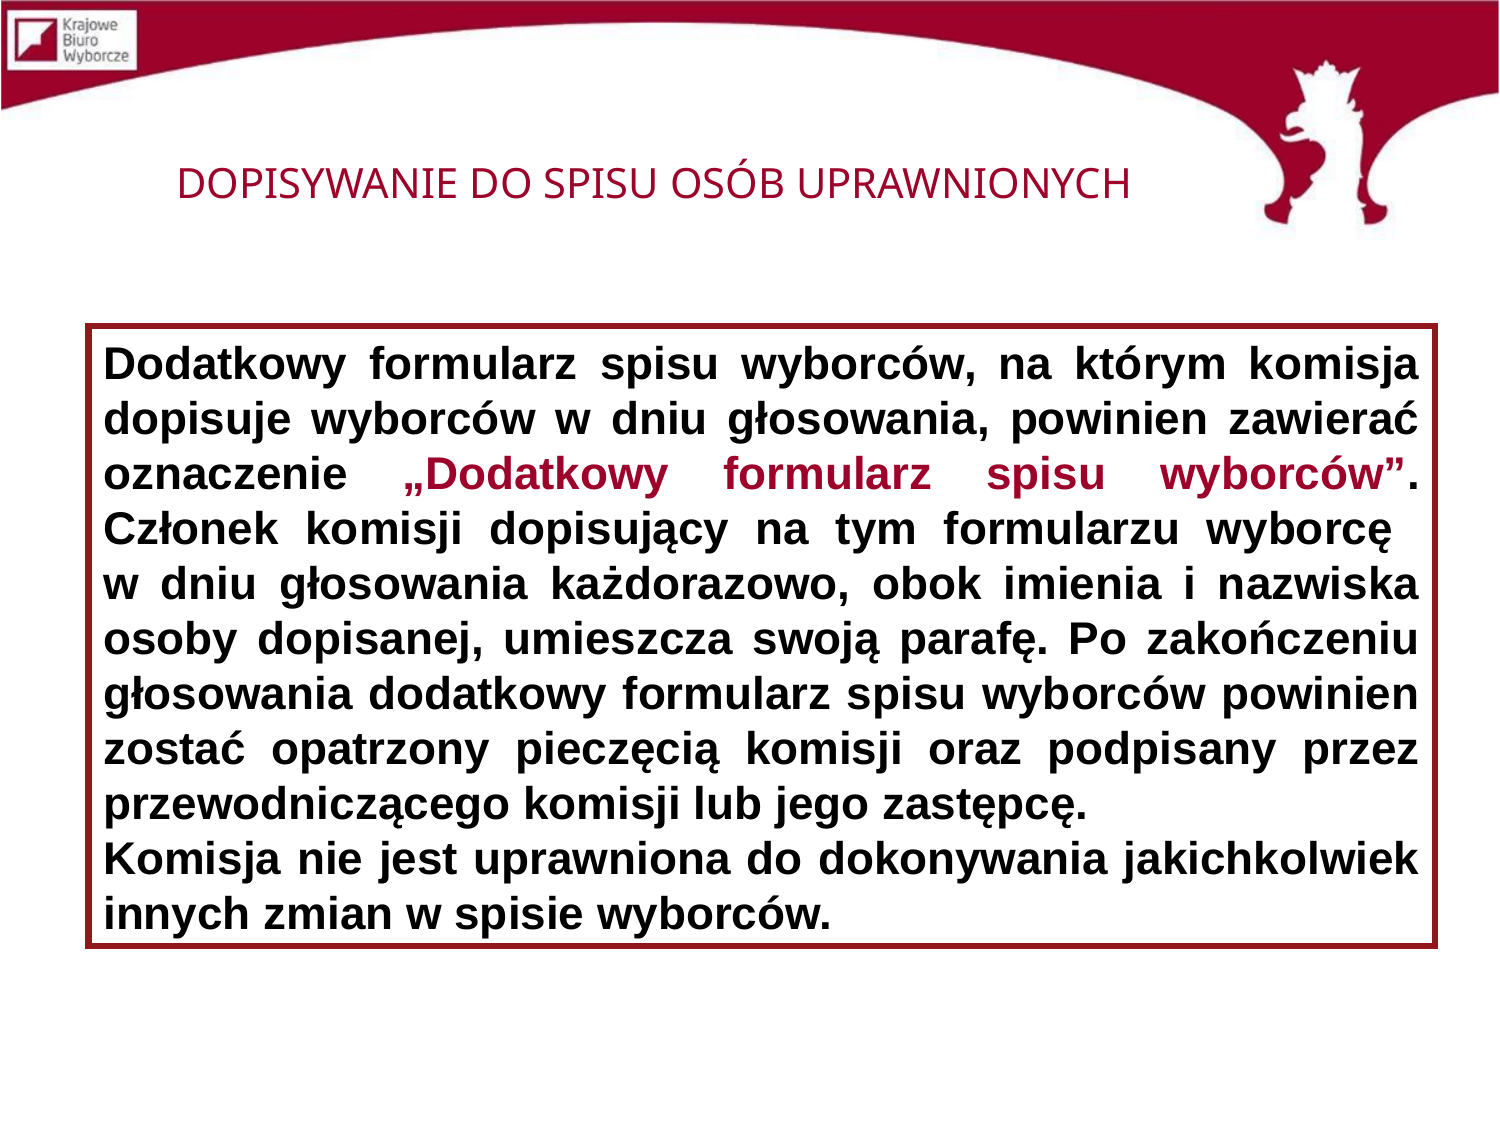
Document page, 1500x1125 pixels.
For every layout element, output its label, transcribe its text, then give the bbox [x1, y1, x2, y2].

text_box Dodatkowy formularz spisu wyborców, na którym komisja dopisuje wyborców w dniu głosowania, powinien zawierać oznaczenie „Dodatkowy formularz spisu wyborców”. Członek komisji dopisujący na tym formularzu wyborcę w dniu głosowania każdorazowo, obok imienia i nazwiska osoby dopisanej, umieszcza swoją parafę. Po zakończeniu głosowania dodatkowy formularz spisu wyborców powinien zostać opatrzony pieczęcią komisji oraz podpisany przez przewodniczącego komisji lub jego zastępcę. Komisja nie jest uprawniona do dokonywania jakichkolwiek innych zmian w spisie wyborców. [88, 326, 1436, 946]
picture [0, 0, 1500, 264]
